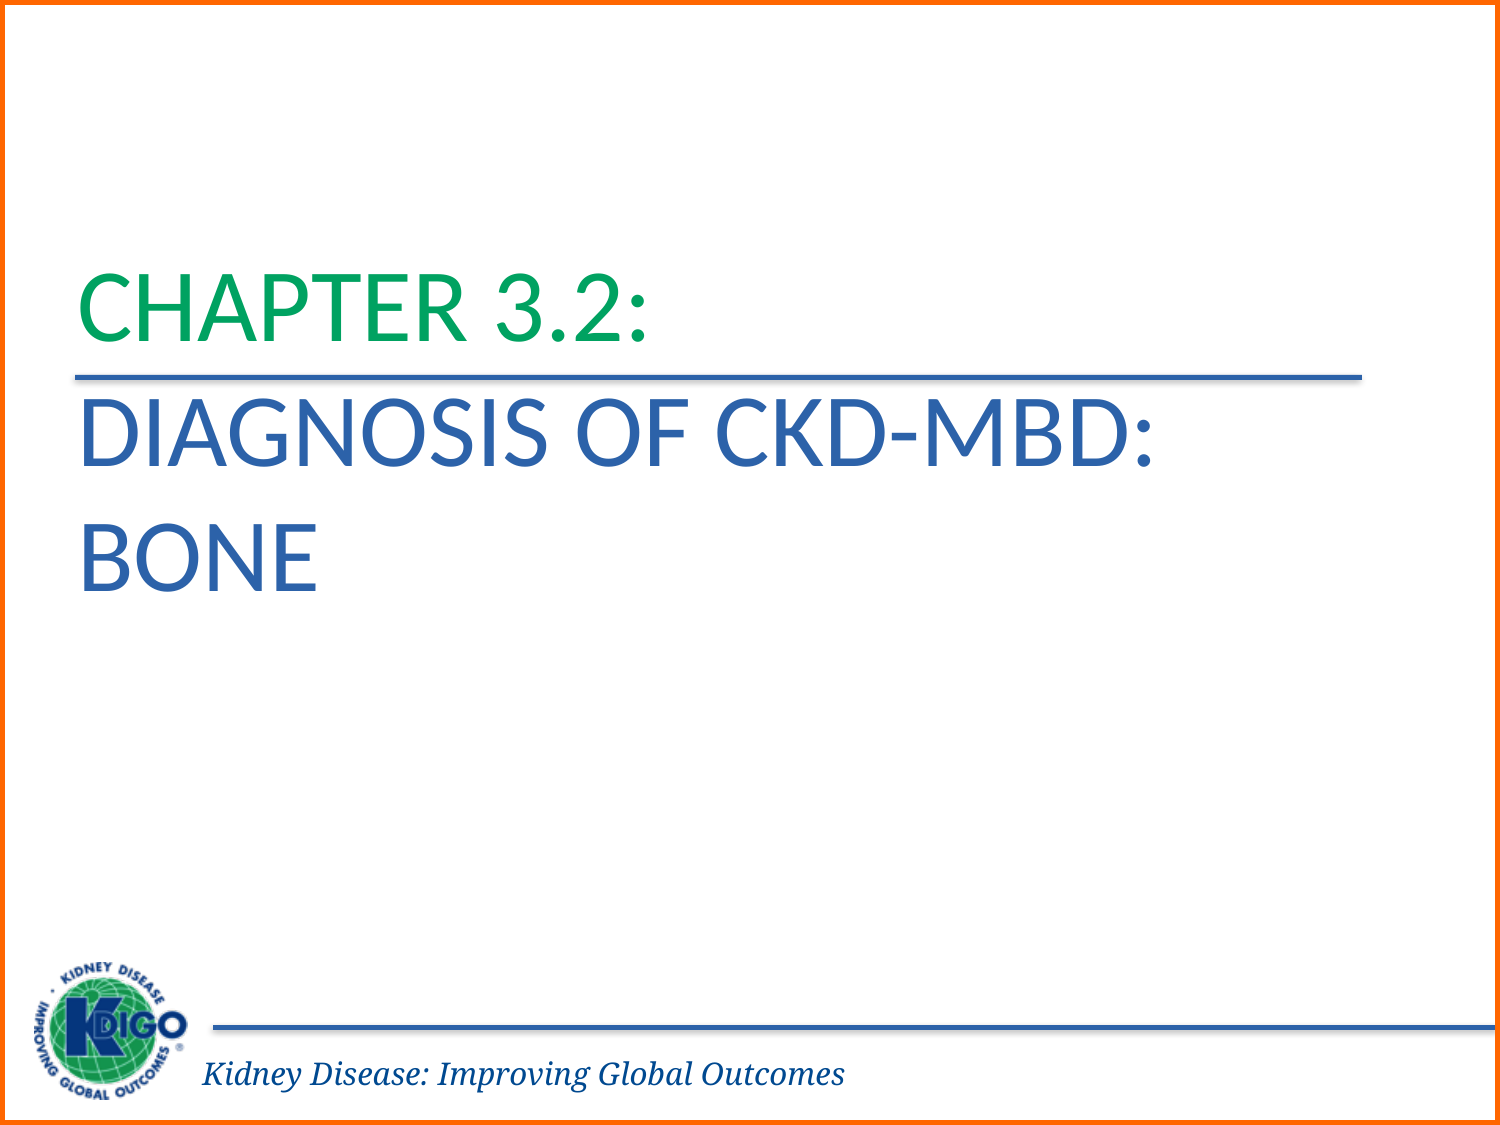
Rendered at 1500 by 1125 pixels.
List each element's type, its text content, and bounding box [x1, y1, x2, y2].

picture [34, 962, 188, 1100]
text_box [74, 374, 1363, 381]
text_box Chapter 3.2: Diagnosis of CKD-MBD: Bone [62, 229, 1413, 620]
